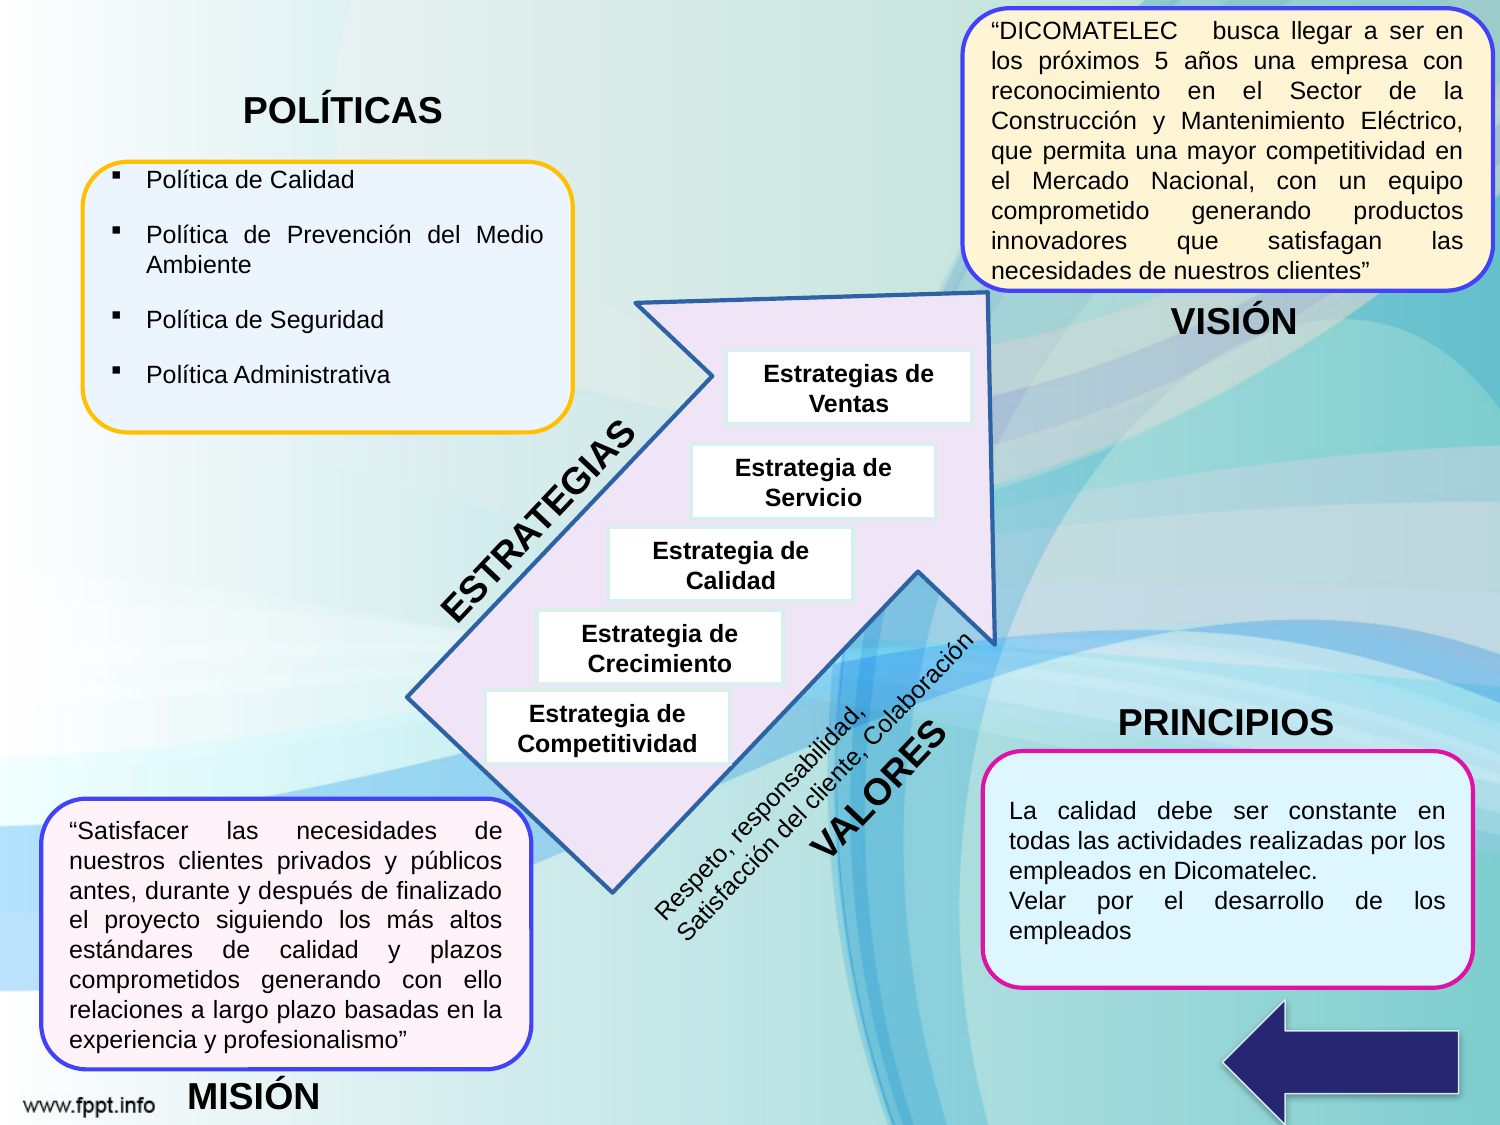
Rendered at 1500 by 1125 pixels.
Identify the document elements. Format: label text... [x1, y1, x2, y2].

text_box POLÍTICAS [205, 78, 481, 139]
text_box “Satisfacer las necesidades de nuestros clientes privados y públicos antes, durante y después de finalizado el proyecto siguiendo los más altos estándares de calidad y plazos comprometidos generando con ello relaciones a largo plazo basadas en la experiencia y profesionalismo” [39, 796, 534, 1072]
text_box Estrategias de Ventas [724, 348, 974, 427]
text_box Política de Calidad Política de Prevención del Medio Ambiente Política de Seguridad Política Administrativa [80, 159, 575, 435]
text_box VALORES [773, 680, 983, 897]
text_box Respeto, responsabilidad, Satisfacción del cliente, Colaboración [631, 586, 997, 963]
text_box [1221, 998, 1460, 1125]
picture [0, 0, 1500, 1125]
text_box La calidad debe ser constante en todas las actividades realizadas por los empleados en Dicomatelec. Velar por el desarrollo de los empleados [980, 748, 1476, 990]
text_box VISIÓN [1139, 289, 1329, 349]
text_box MISIÓN [159, 1064, 349, 1125]
text_box Estrategia de Crecimiento [535, 608, 785, 686]
text_box “DICOMATELEC busca llegar a ser en los próximos 5 años una empresa con reconocimiento en el Sector de la Construcción y Mantenimiento Eléctrico, que permita una mayor competitividad en el Mercado Nacional, con un equipo comprometido generando productos innovadores que satisfagan las necesidades de nuestros clientes” [960, 6, 1496, 293]
text_box [404, 290, 997, 895]
text_box PRINCIPIOS [1088, 690, 1365, 751]
text_box Estrategia de Calidad [606, 525, 856, 604]
text_box ESTRATEGIAS [413, 391, 661, 648]
text_box Estrategia de Competitividad [483, 688, 732, 766]
text_box Estrategia de Servicio [689, 442, 938, 521]
